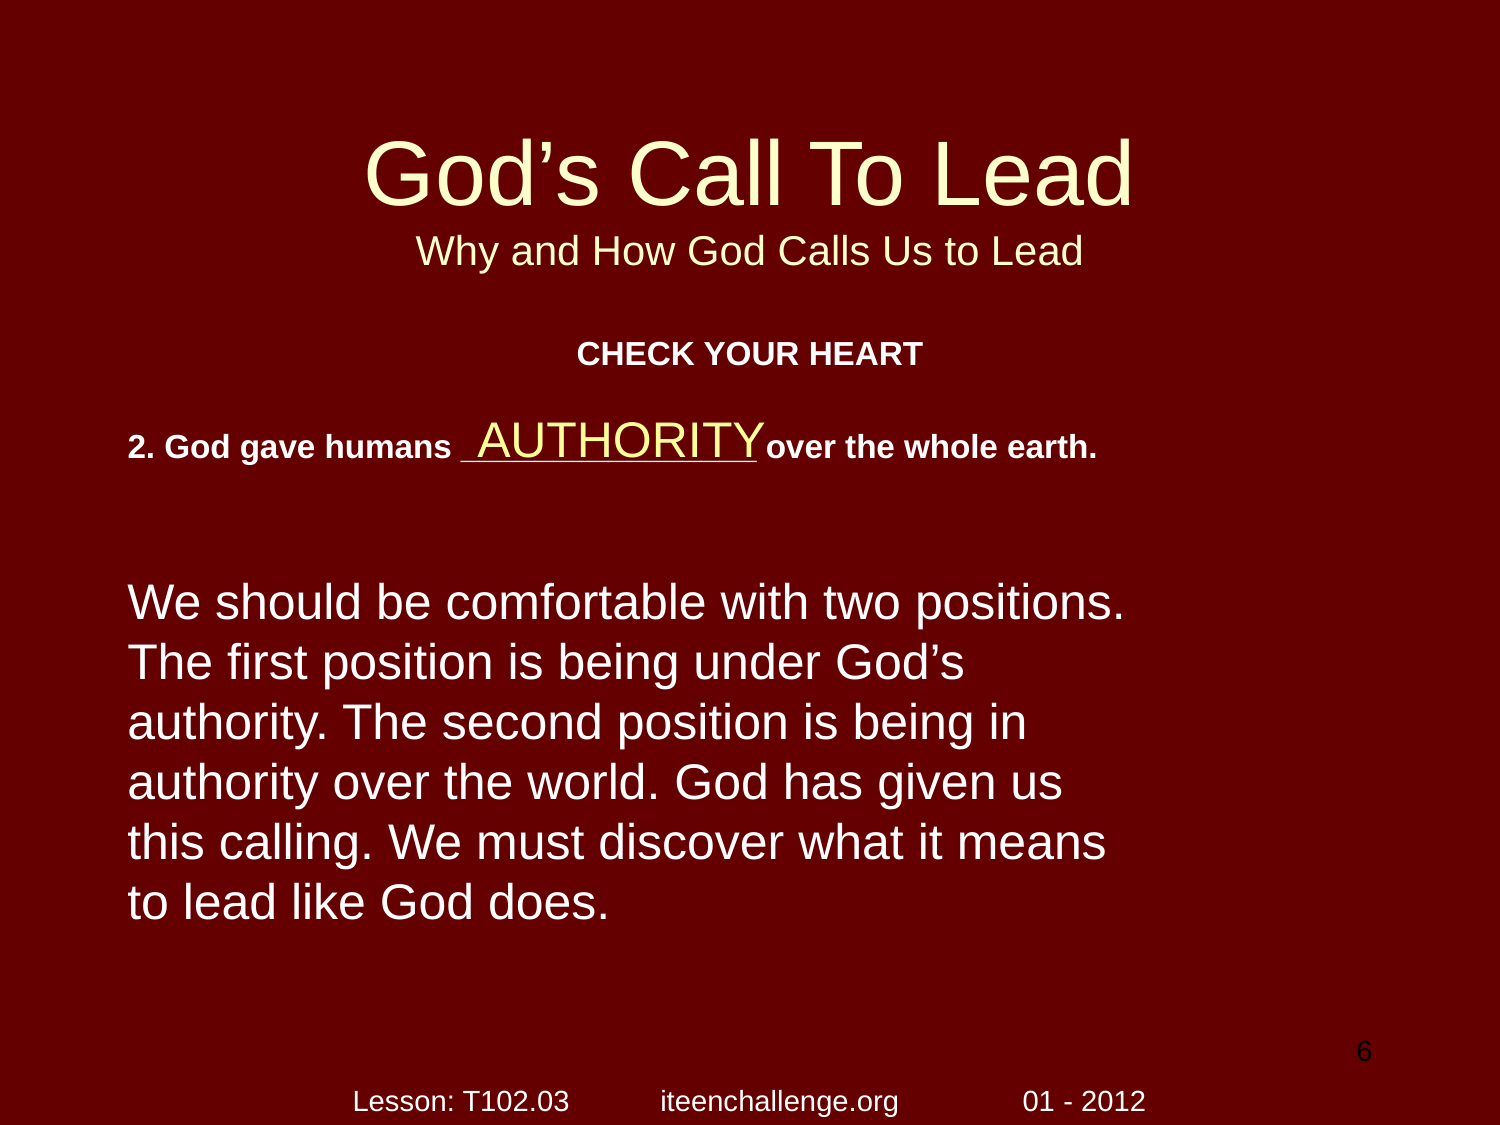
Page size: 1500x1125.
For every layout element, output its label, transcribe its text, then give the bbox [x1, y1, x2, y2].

list CHECK YOUR HEART 2. God gave humans ________________ over the whole earth. [112, 324, 1388, 513]
footer Lesson: T102.03 iteenchallenge.org 01 - 2012 [324, 1074, 1176, 1125]
slide_number 6 [1074, 1024, 1388, 1101]
text_box AUTHORITY [462, 399, 788, 475]
title God’s Call To Lead Why and How God Calls Us to Lead [112, 99, 1388, 288]
text_box We should be comfortable with two positions. The first position is being under God’s authority. The second position is being in authority over the world. God has given us this calling. We must discover what it means to lead like God does. [112, 562, 1163, 998]
